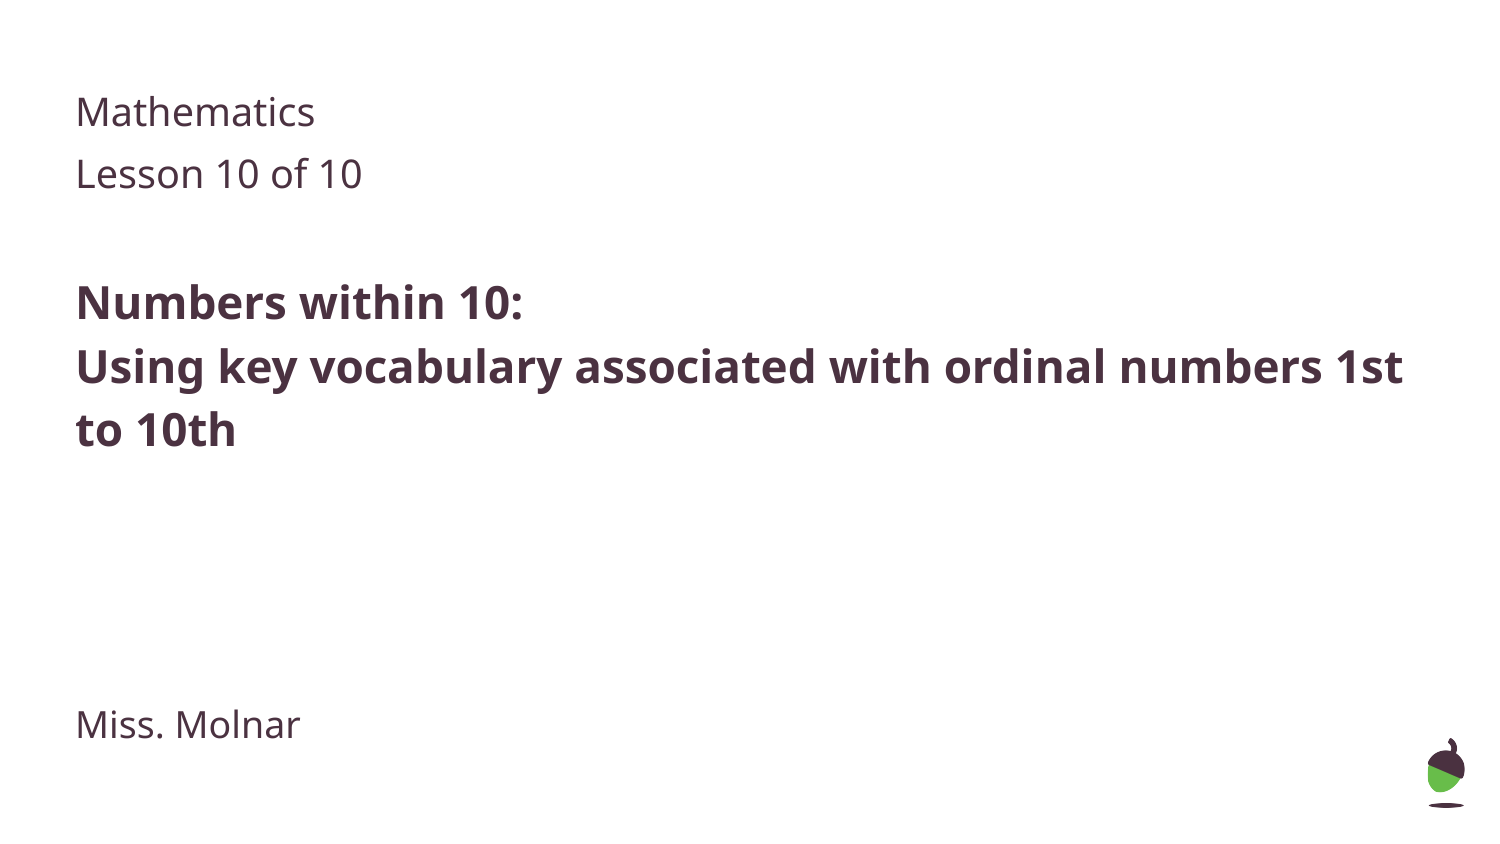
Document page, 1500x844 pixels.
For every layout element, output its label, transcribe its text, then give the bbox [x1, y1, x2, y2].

text_box Miss. Molnar [75, 693, 353, 756]
list Mathematics Lesson 10 of 10 [75, 72, 1425, 562]
picture [1427, 738, 1465, 808]
